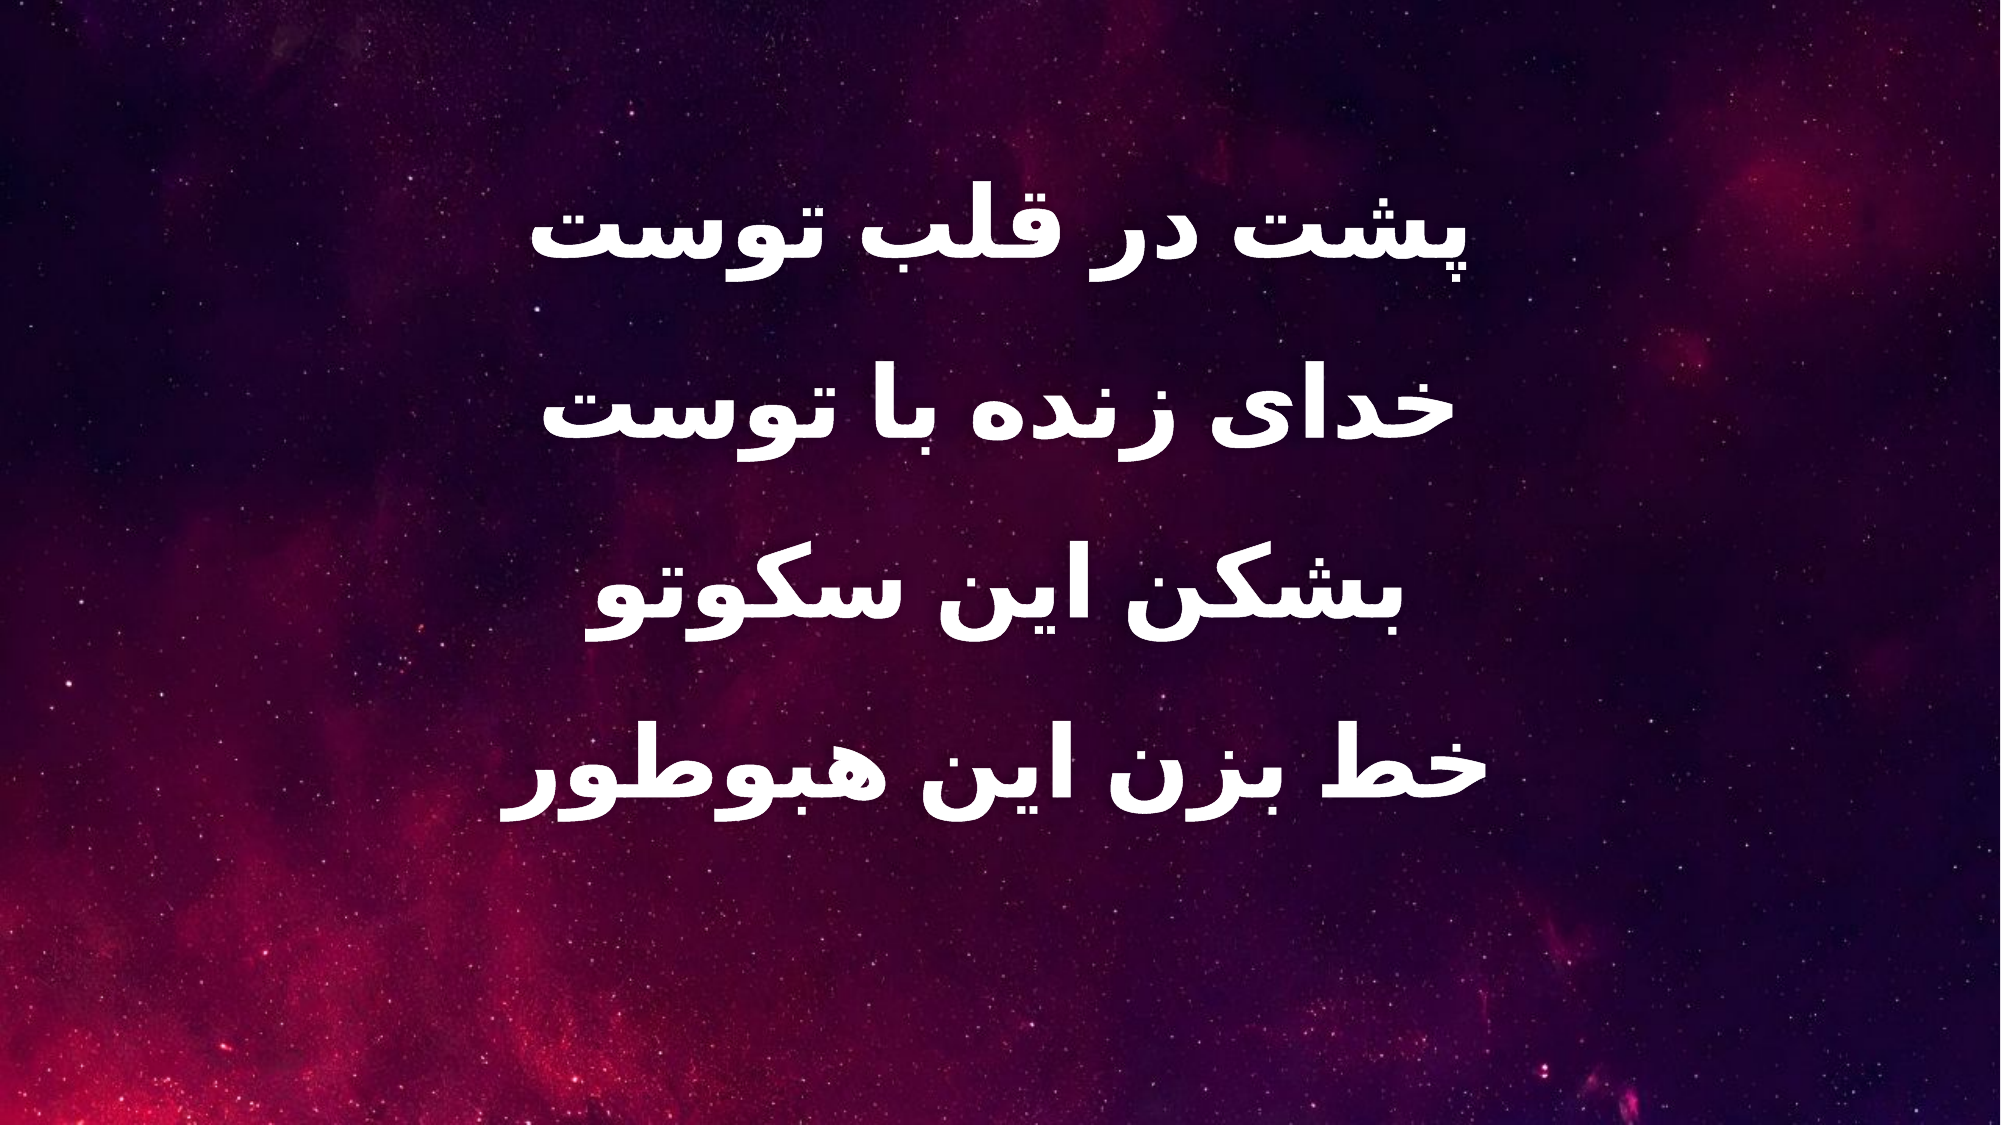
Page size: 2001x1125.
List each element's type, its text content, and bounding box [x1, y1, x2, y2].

text_box پشت در قلب توست خدای زنده با توست بشکن این سکوتو خط بزن این هبوطور [0, 0, 2000, 1125]
